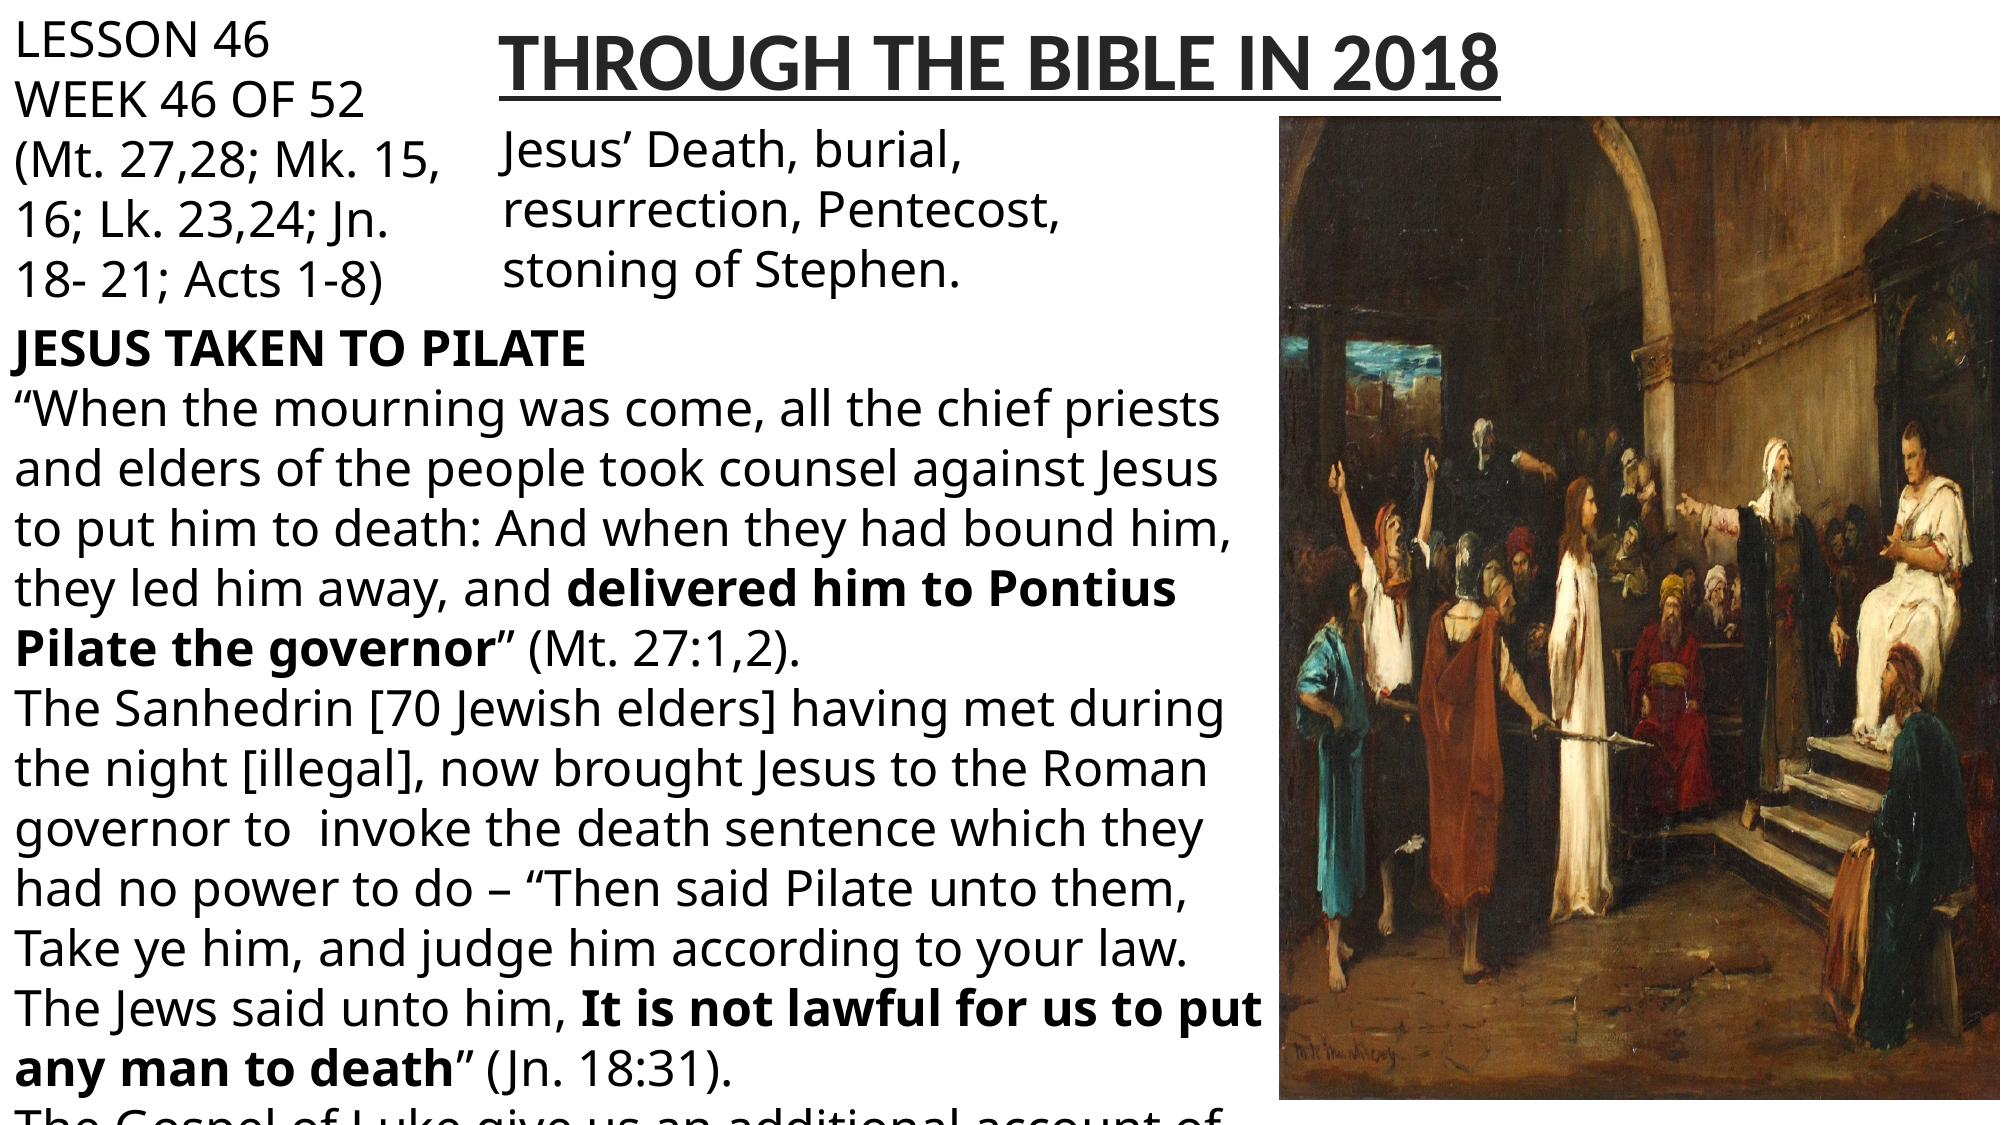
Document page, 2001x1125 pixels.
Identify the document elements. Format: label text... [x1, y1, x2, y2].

text_box THROUGH THE BIBLE IN 2018 [488, 0, 1517, 115]
text_box Jesus’ Death, burial, resurrection, Pentecost, stoning of Stephen. [487, 110, 1199, 306]
text_box LESSON 46 WEEK 46 OF 52 (Mt. 27,28; Mk. 15, 16; Lk. 23,24; Jn. 18- 21; Acts 1-8) [0, 0, 488, 309]
picture [1279, 116, 2000, 1100]
text_box JESUS TAKEN TO PILATE “When the mourning was come, all the chief priests and elders of the people took counsel against Jesus to put him to death: And when they had bound him, they led him away, and delivered him to Pontius Pilate the governor” (Mt. 27:1,2). The Sanhedrin [70 Jewish elders] having met during the night [illegal], now brought Jesus to the Roman governor to invoke the death sentence which they had no power to do – “Then said Pilate unto them, Take ye him, and judge him according to your law. The Jews said unto him, It is not lawful for us to put any man to death” (Jn. 18:31). The Gospel of Luke give us an additional account of the trials of Jesus. [0, 309, 1280, 1125]
